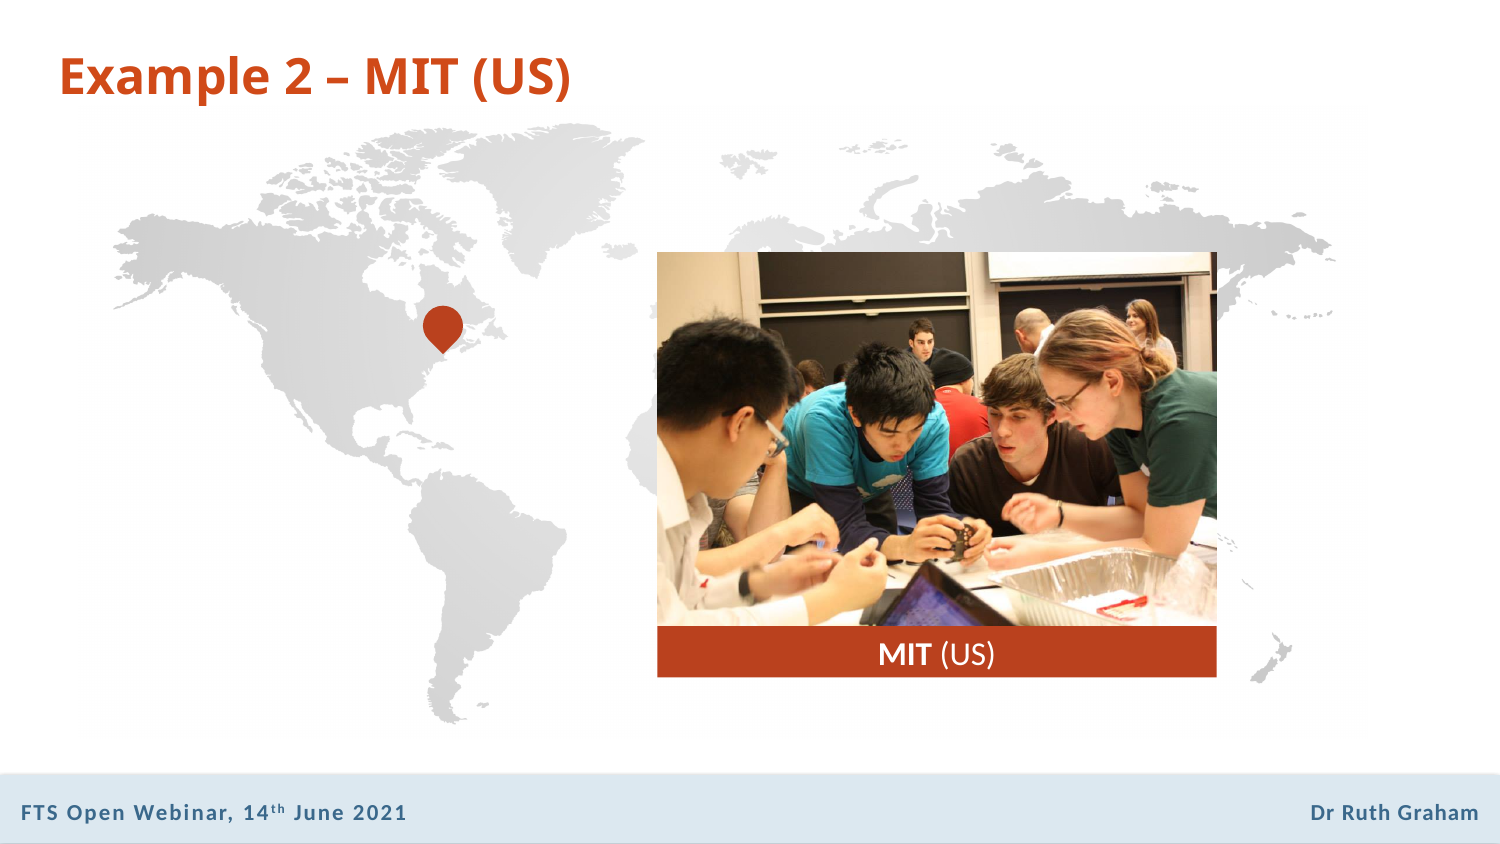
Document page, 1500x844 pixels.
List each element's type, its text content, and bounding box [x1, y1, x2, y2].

title Example 2 – MIT (US) [59, 44, 1300, 151]
picture [78, 105, 1368, 739]
